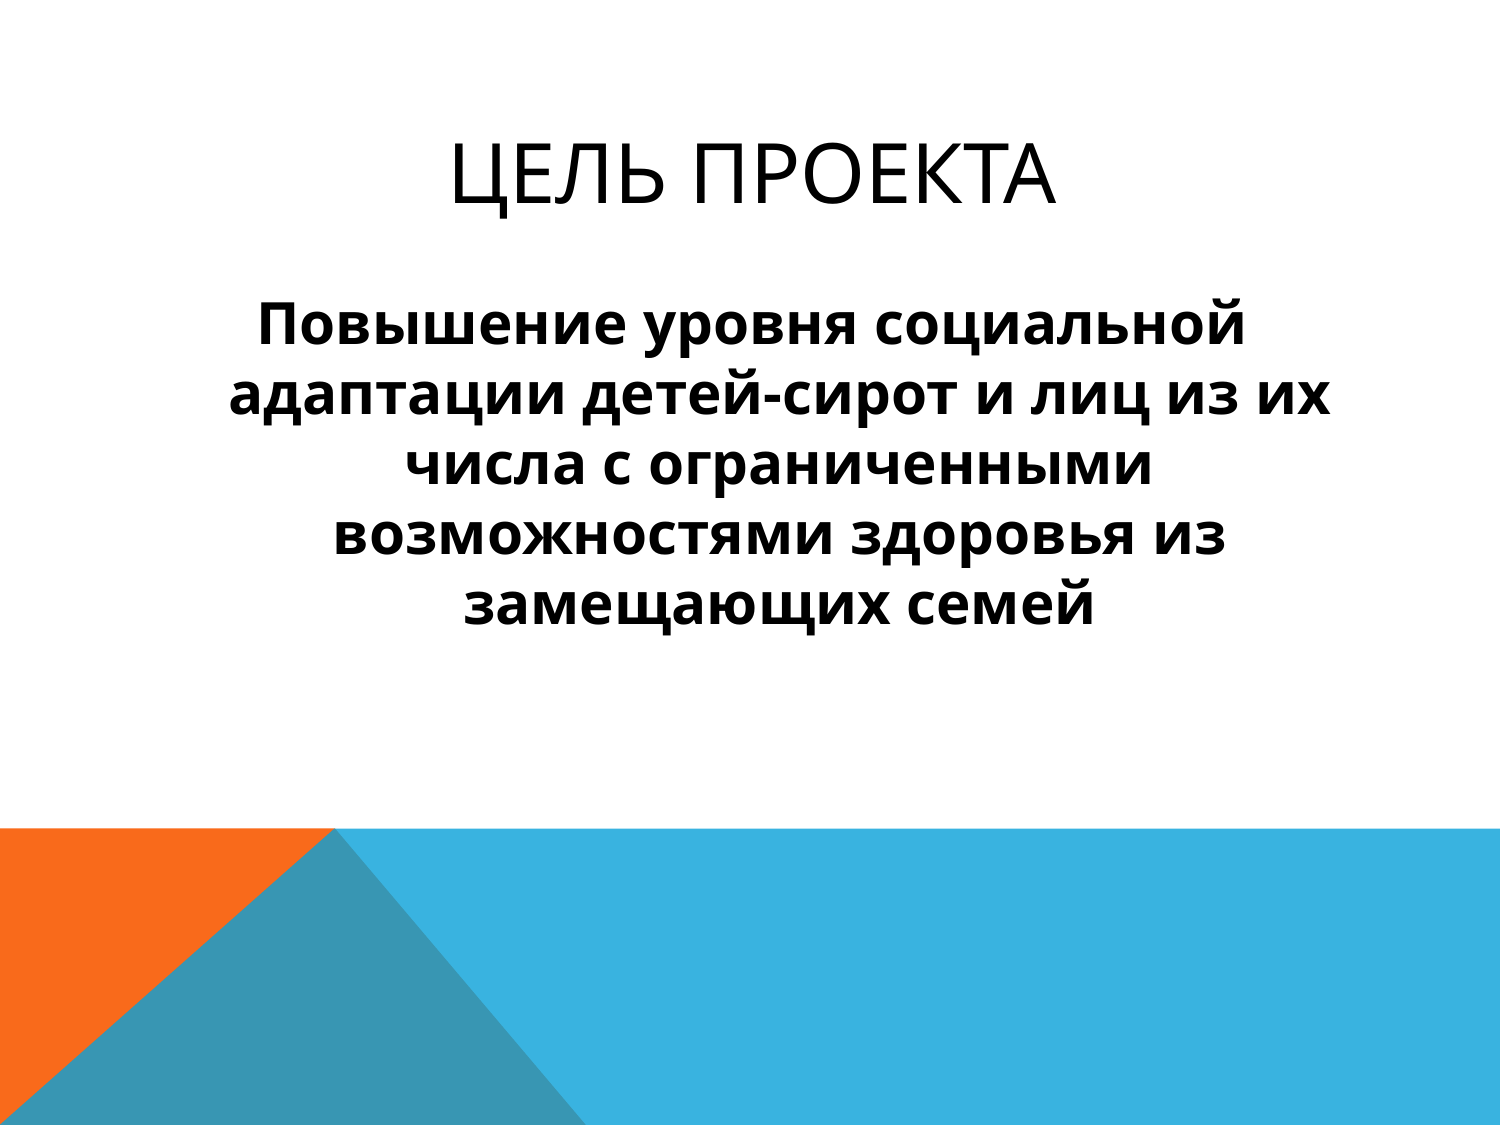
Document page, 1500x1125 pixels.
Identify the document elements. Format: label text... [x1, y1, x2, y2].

list Повышение уровня социальной адаптации детей-сирот и лиц из их числа с ограниченными возможностями здоровья из замещающих семей [135, 278, 1369, 768]
title Цель проекта [135, 125, 1370, 216]
